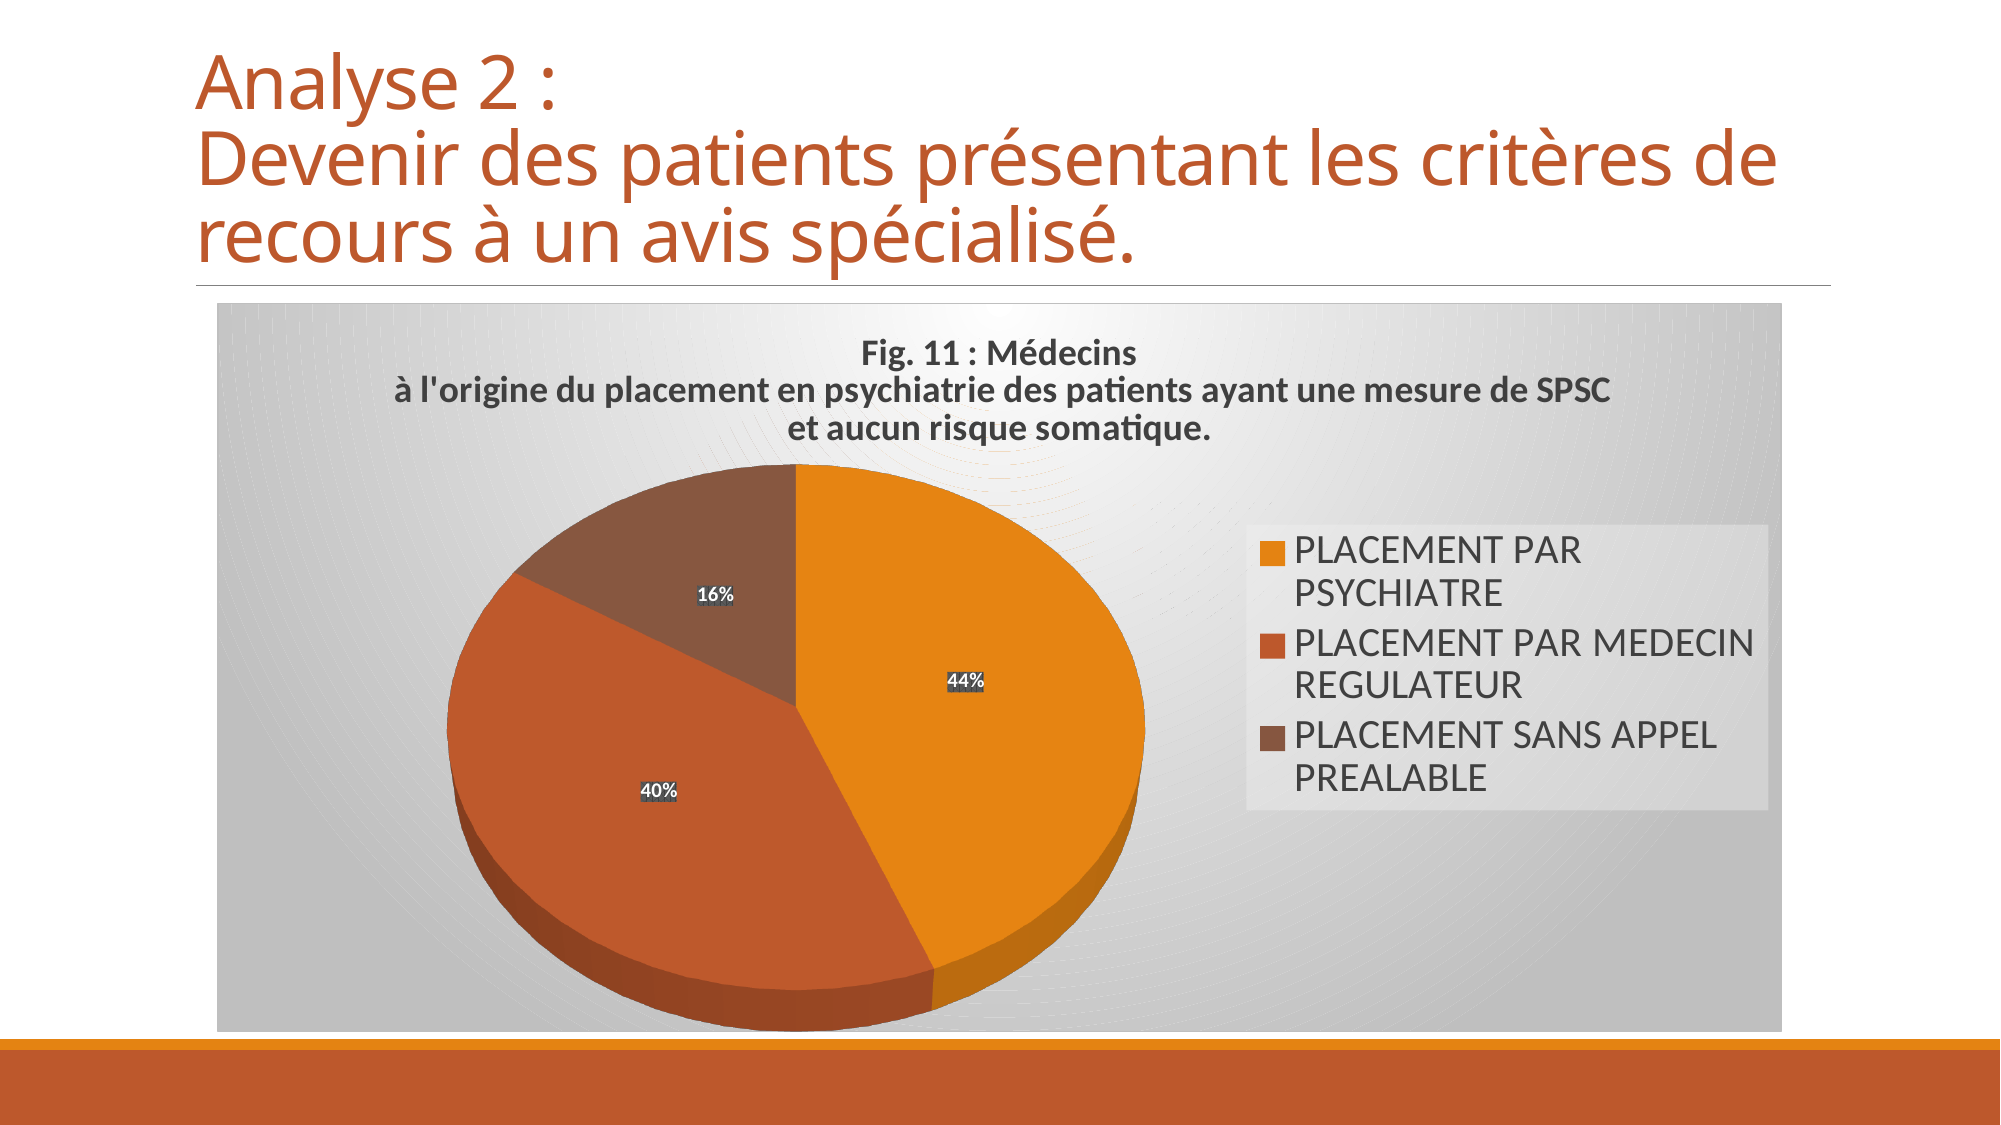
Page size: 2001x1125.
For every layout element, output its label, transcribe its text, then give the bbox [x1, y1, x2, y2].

title Analyse 2 : Devenir des patients présentant les critères de recours à un avis spécialisé. [180, 47, 1830, 285]
chart [216, 302, 1783, 1033]
